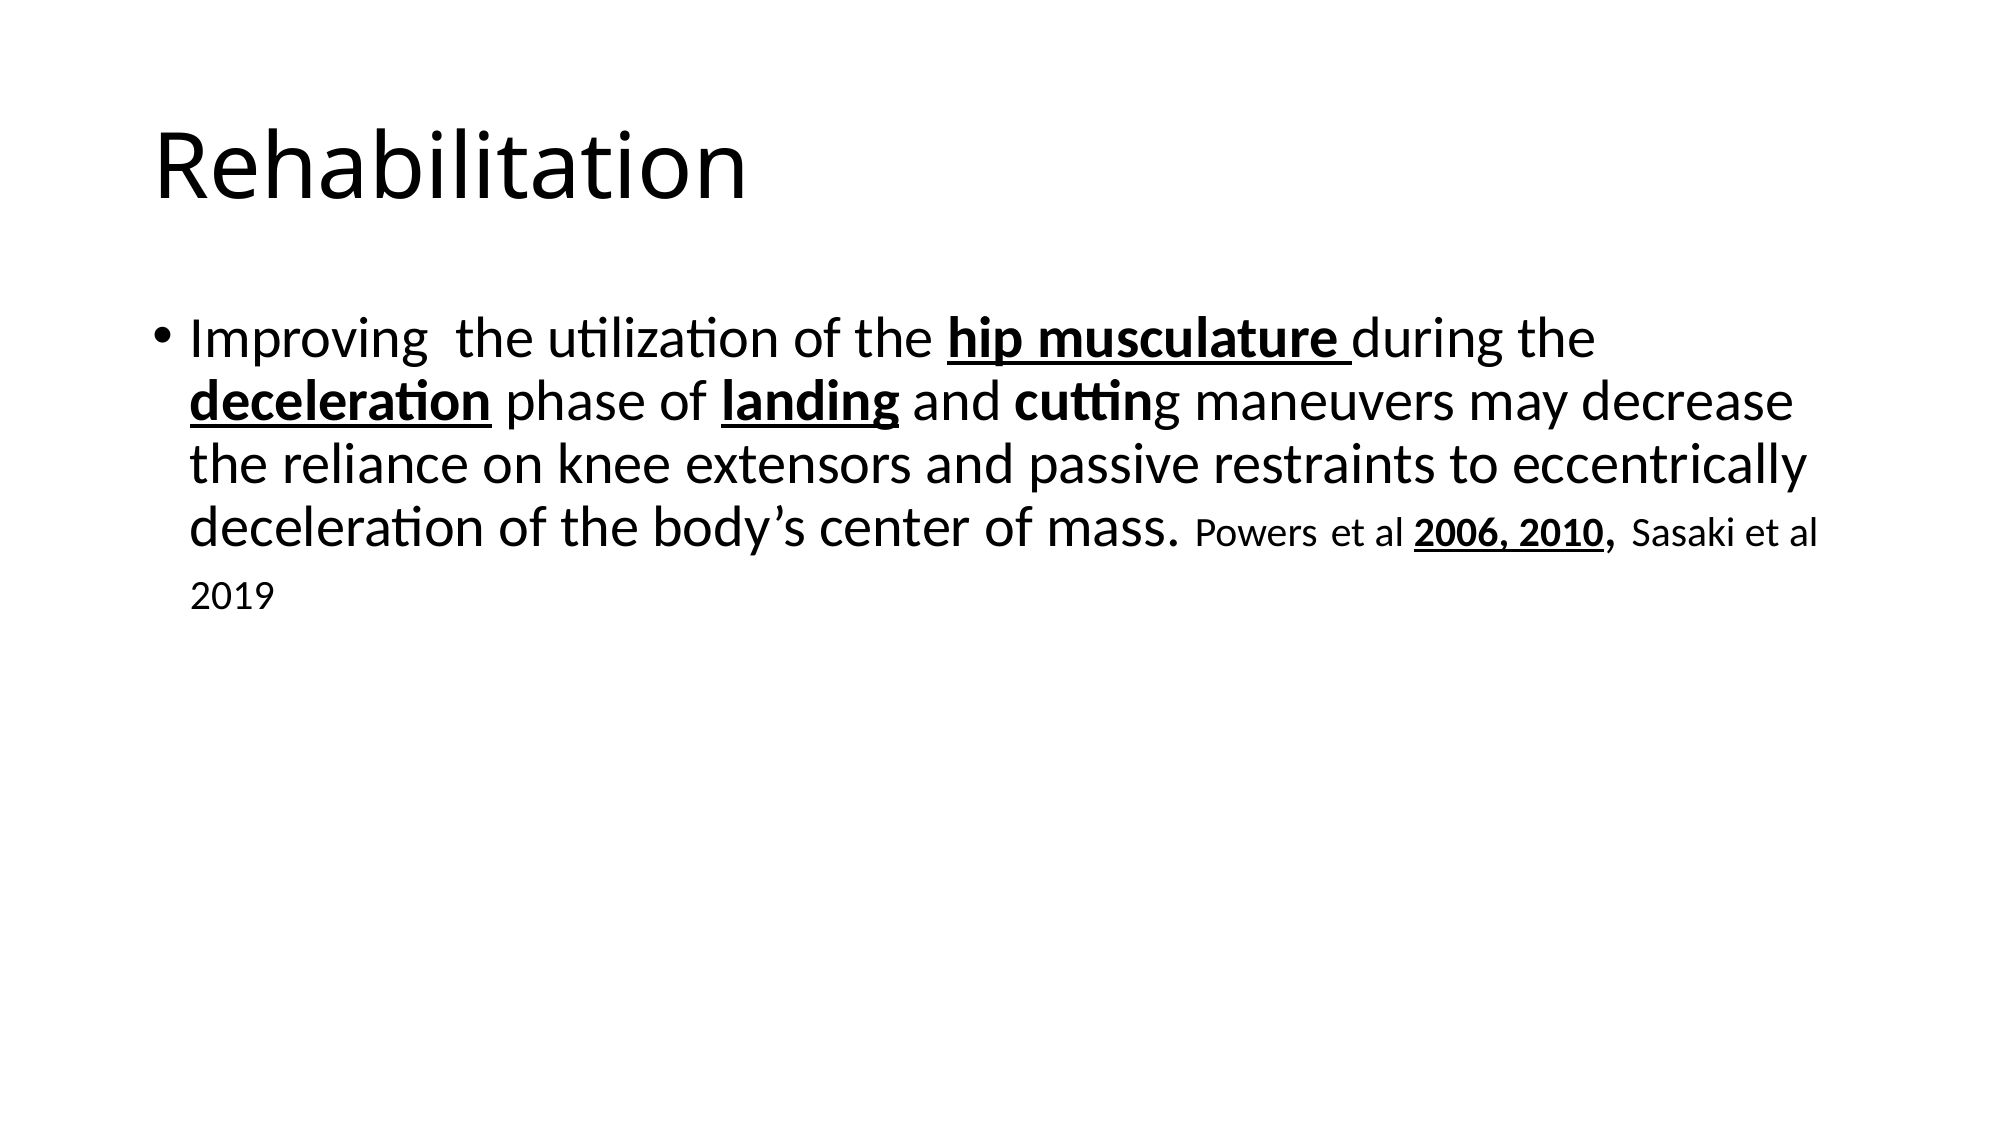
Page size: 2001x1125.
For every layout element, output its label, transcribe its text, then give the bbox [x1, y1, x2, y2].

title Rehabilitation [137, 59, 1863, 278]
list Improving the utilization of the hip musculature during the deceleration phase of landing and cutting maneuvers may decrease the reliance on knee extensors and passive restraints to eccentrically deceleration of the body’s center of mass. Powers et al 2006, 2010, Sasaki et al 2019 [137, 299, 1863, 1014]
